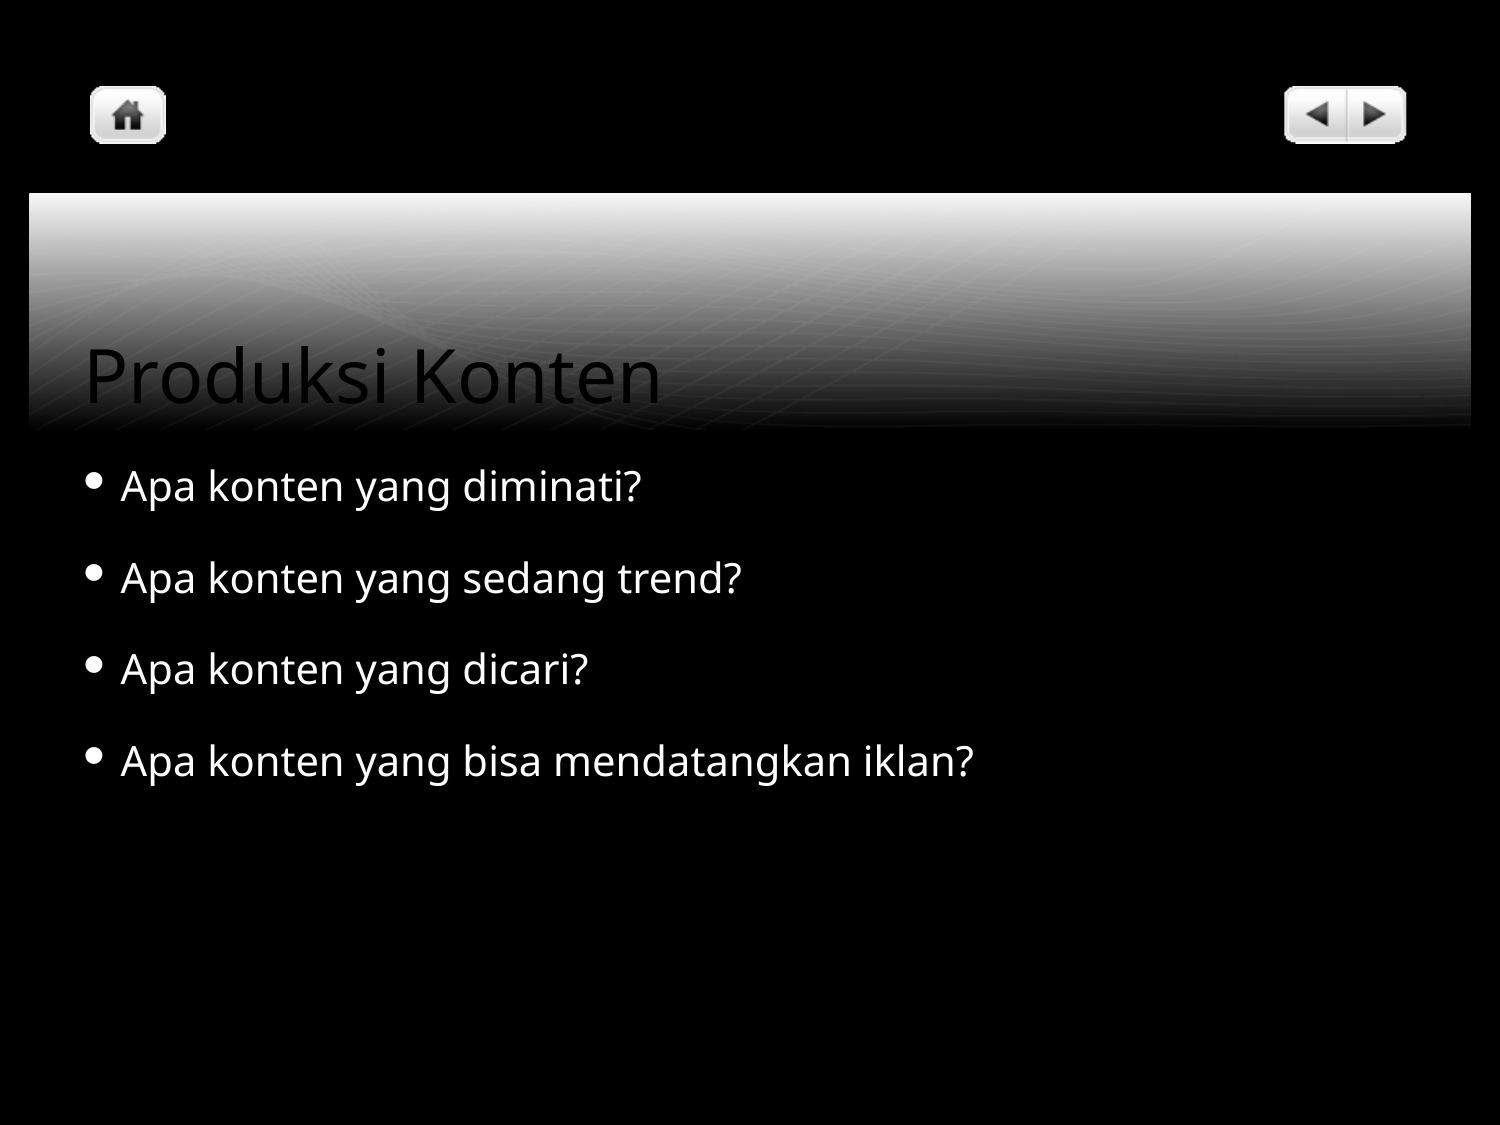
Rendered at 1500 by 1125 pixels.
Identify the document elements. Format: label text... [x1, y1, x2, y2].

list Apa konten yang diminati? Apa konten yang sedang trend? Apa konten yang dicari? Apa konten yang bisa mendatangkan iklan? [68, 452, 1432, 1025]
picture [29, 193, 1471, 430]
title Produksi Konten [68, 238, 1432, 427]
picture [1283, 86, 1408, 144]
picture [90, 86, 166, 144]
